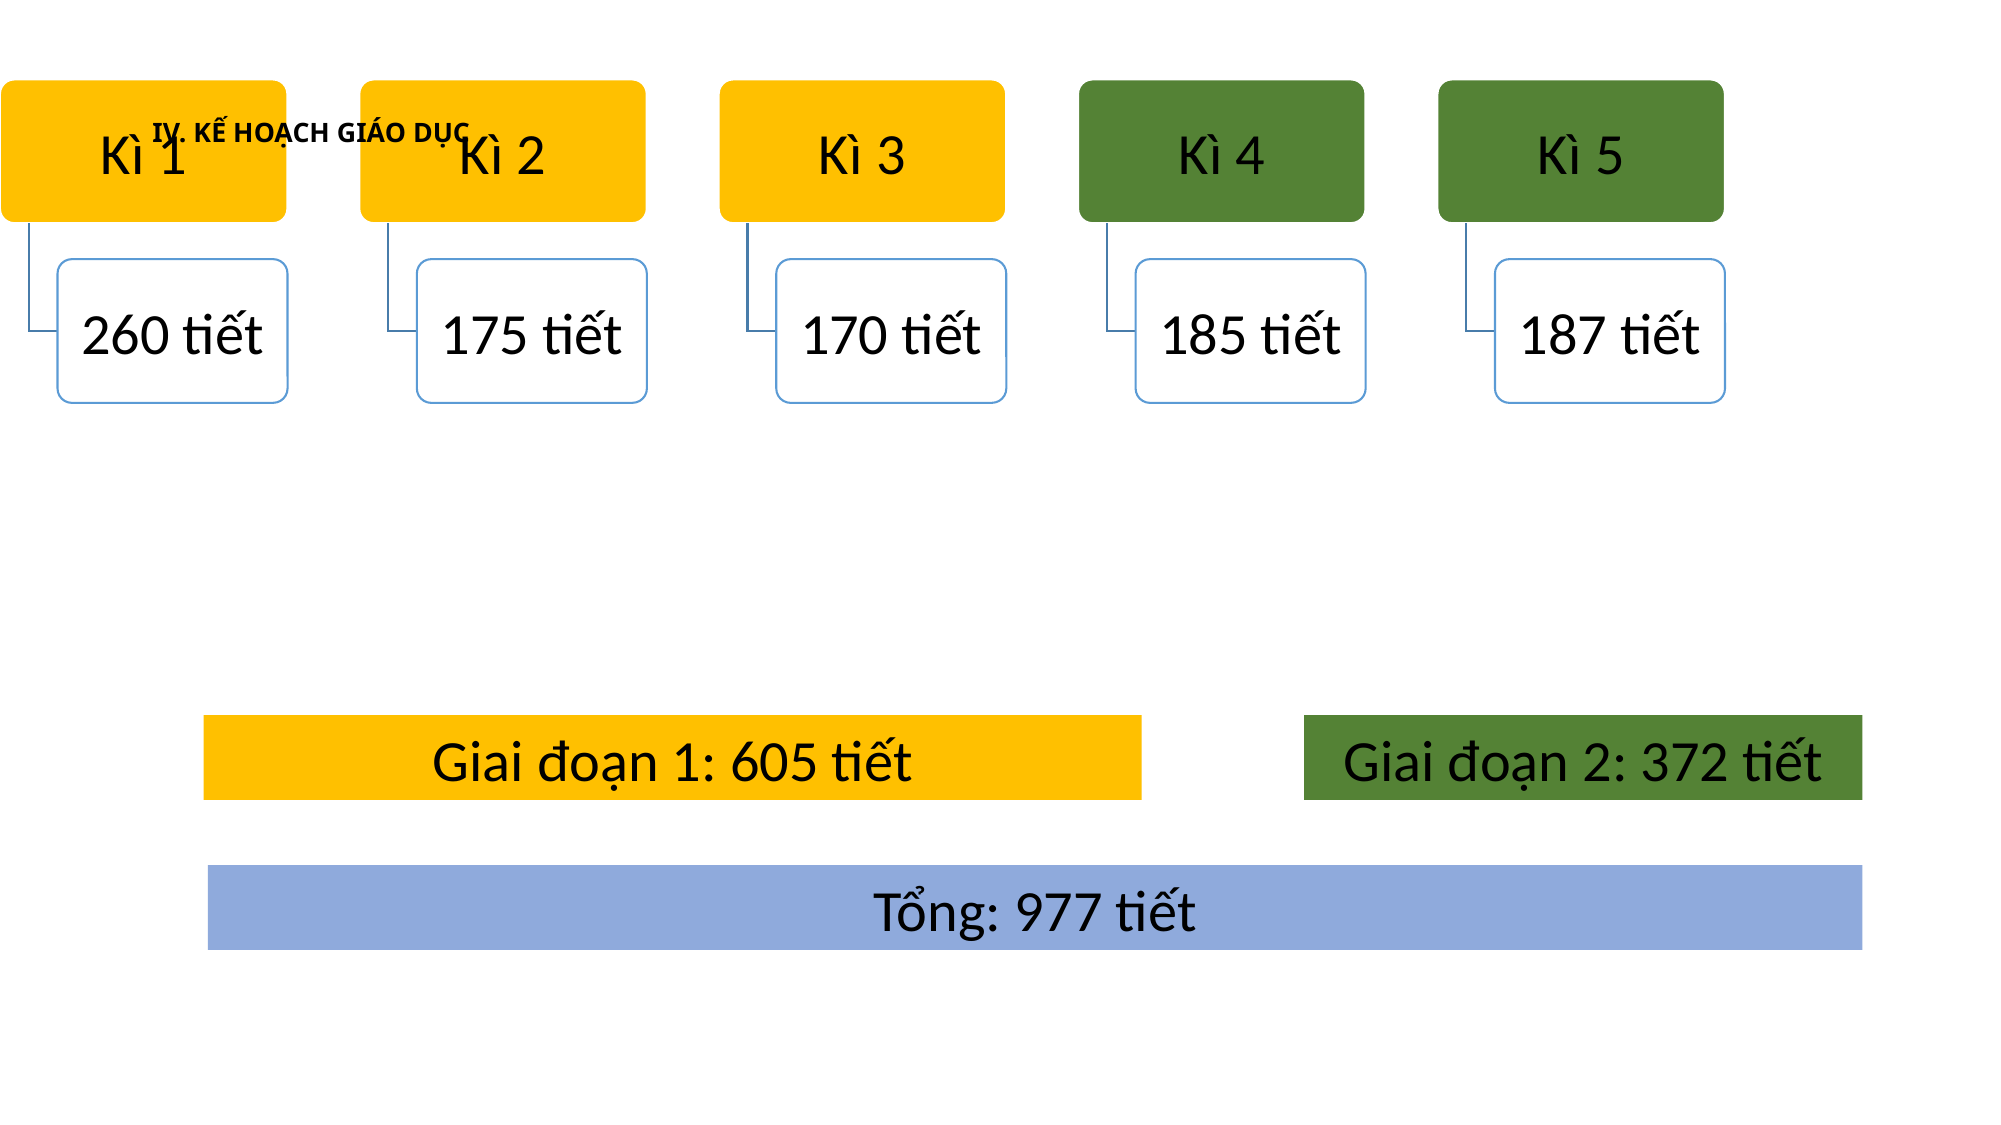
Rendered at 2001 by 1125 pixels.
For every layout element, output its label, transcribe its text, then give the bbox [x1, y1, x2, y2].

text_box Tổng: 977 tiết [207, 865, 1863, 950]
text_box Giai đoạn 1: 605 tiết [203, 715, 1142, 800]
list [137, 168, 1863, 651]
text_box Giai đoạn 2: 372 tiết [1304, 715, 1863, 800]
title IV. KẾ HOẠCH GIÁO DỤC [137, 82, 1863, 168]
